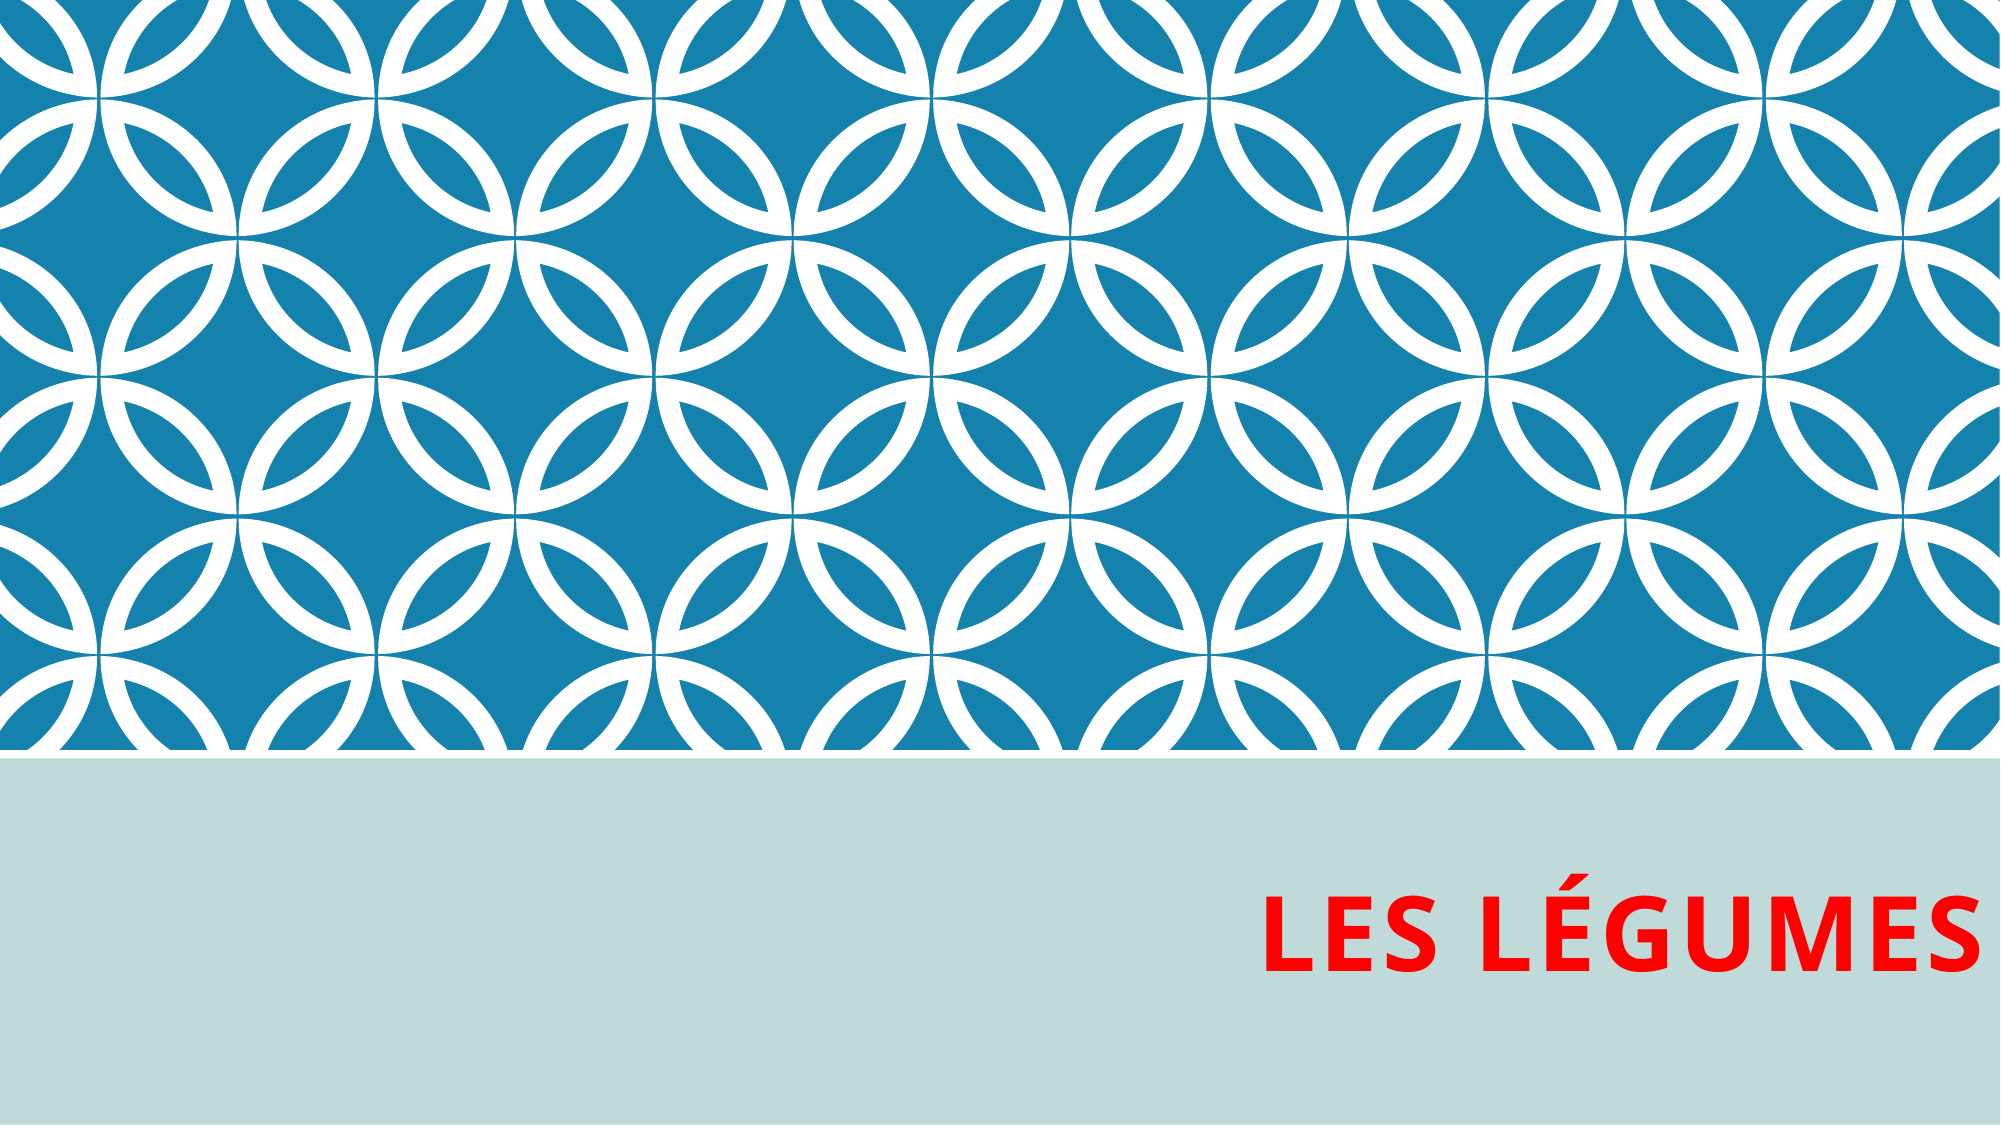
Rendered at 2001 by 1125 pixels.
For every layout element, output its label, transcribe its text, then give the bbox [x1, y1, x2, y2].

text_box Les légumes [0, 758, 2000, 1125]
